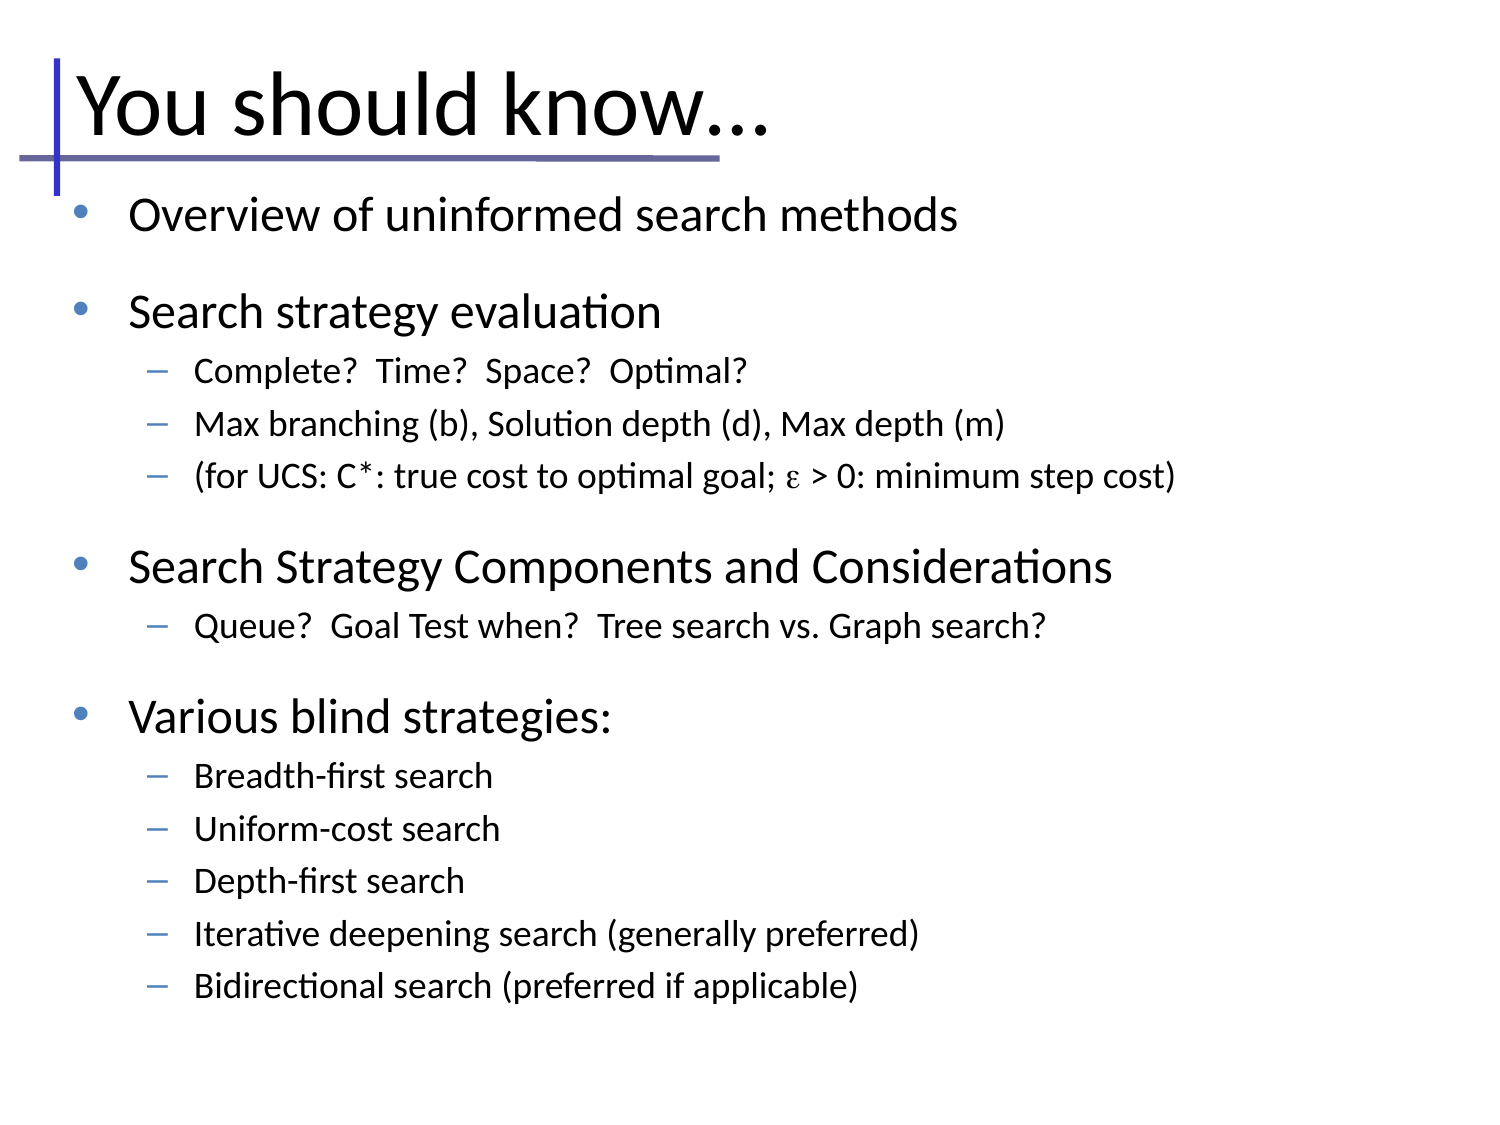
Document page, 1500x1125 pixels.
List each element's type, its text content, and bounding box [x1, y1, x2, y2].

title You should know… [61, 14, 1399, 173]
list Overview of uninformed search methods Search strategy evaluation Complete? Time? Space? Optimal? Max branching (b), Solution depth (d), Max depth (m) (for UCS: C*: true cost to optimal goal;  > 0: minimum step cost) Search Strategy Components and Considerations Queue? Goal Test when? Tree search vs. Graph search? Various blind strategies: Breadth-first search Uniform-cost search Depth-first search Iterative deepening search (generally preferred) Bidirectional search (preferred if applicable) [57, 173, 1482, 1049]
